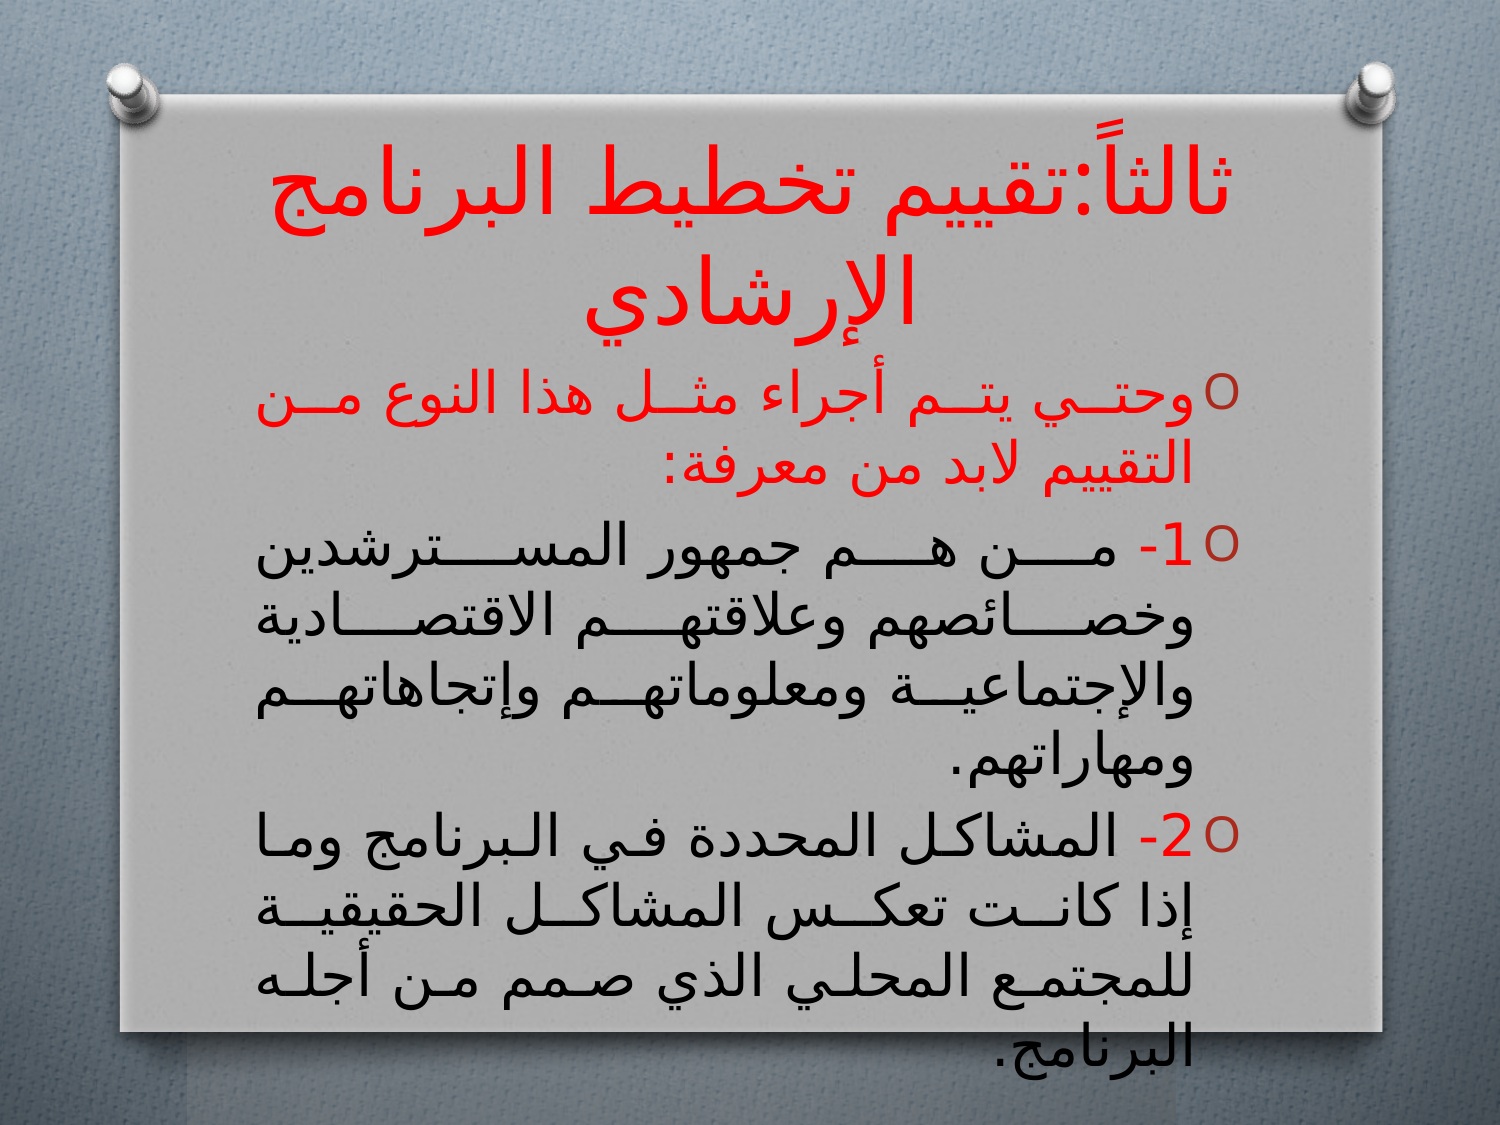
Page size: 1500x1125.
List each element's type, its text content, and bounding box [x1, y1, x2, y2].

list وحتي يتم أجراء مثل هذا النوع من التقييم لابد من معرفة: 1- من هم جمهور المسترشدين وخصائصهم وعلاقتهم الاقتصادية والإجتماعية ومعلوماتهم وإتجاهاتهم ومهاراتهم. 2- المشاكل المحددة في البرنامج وما إذا كانت تعكس المشاكل الحقيقية للمجتمع المحلي الذي صمم من أجله البرنامج. [240, 347, 1257, 939]
picture [75, 29, 198, 153]
title ثالثاً:تقييم تخطيط البرنامج الإرشادي [179, 134, 1323, 332]
picture [1317, 35, 1439, 156]
